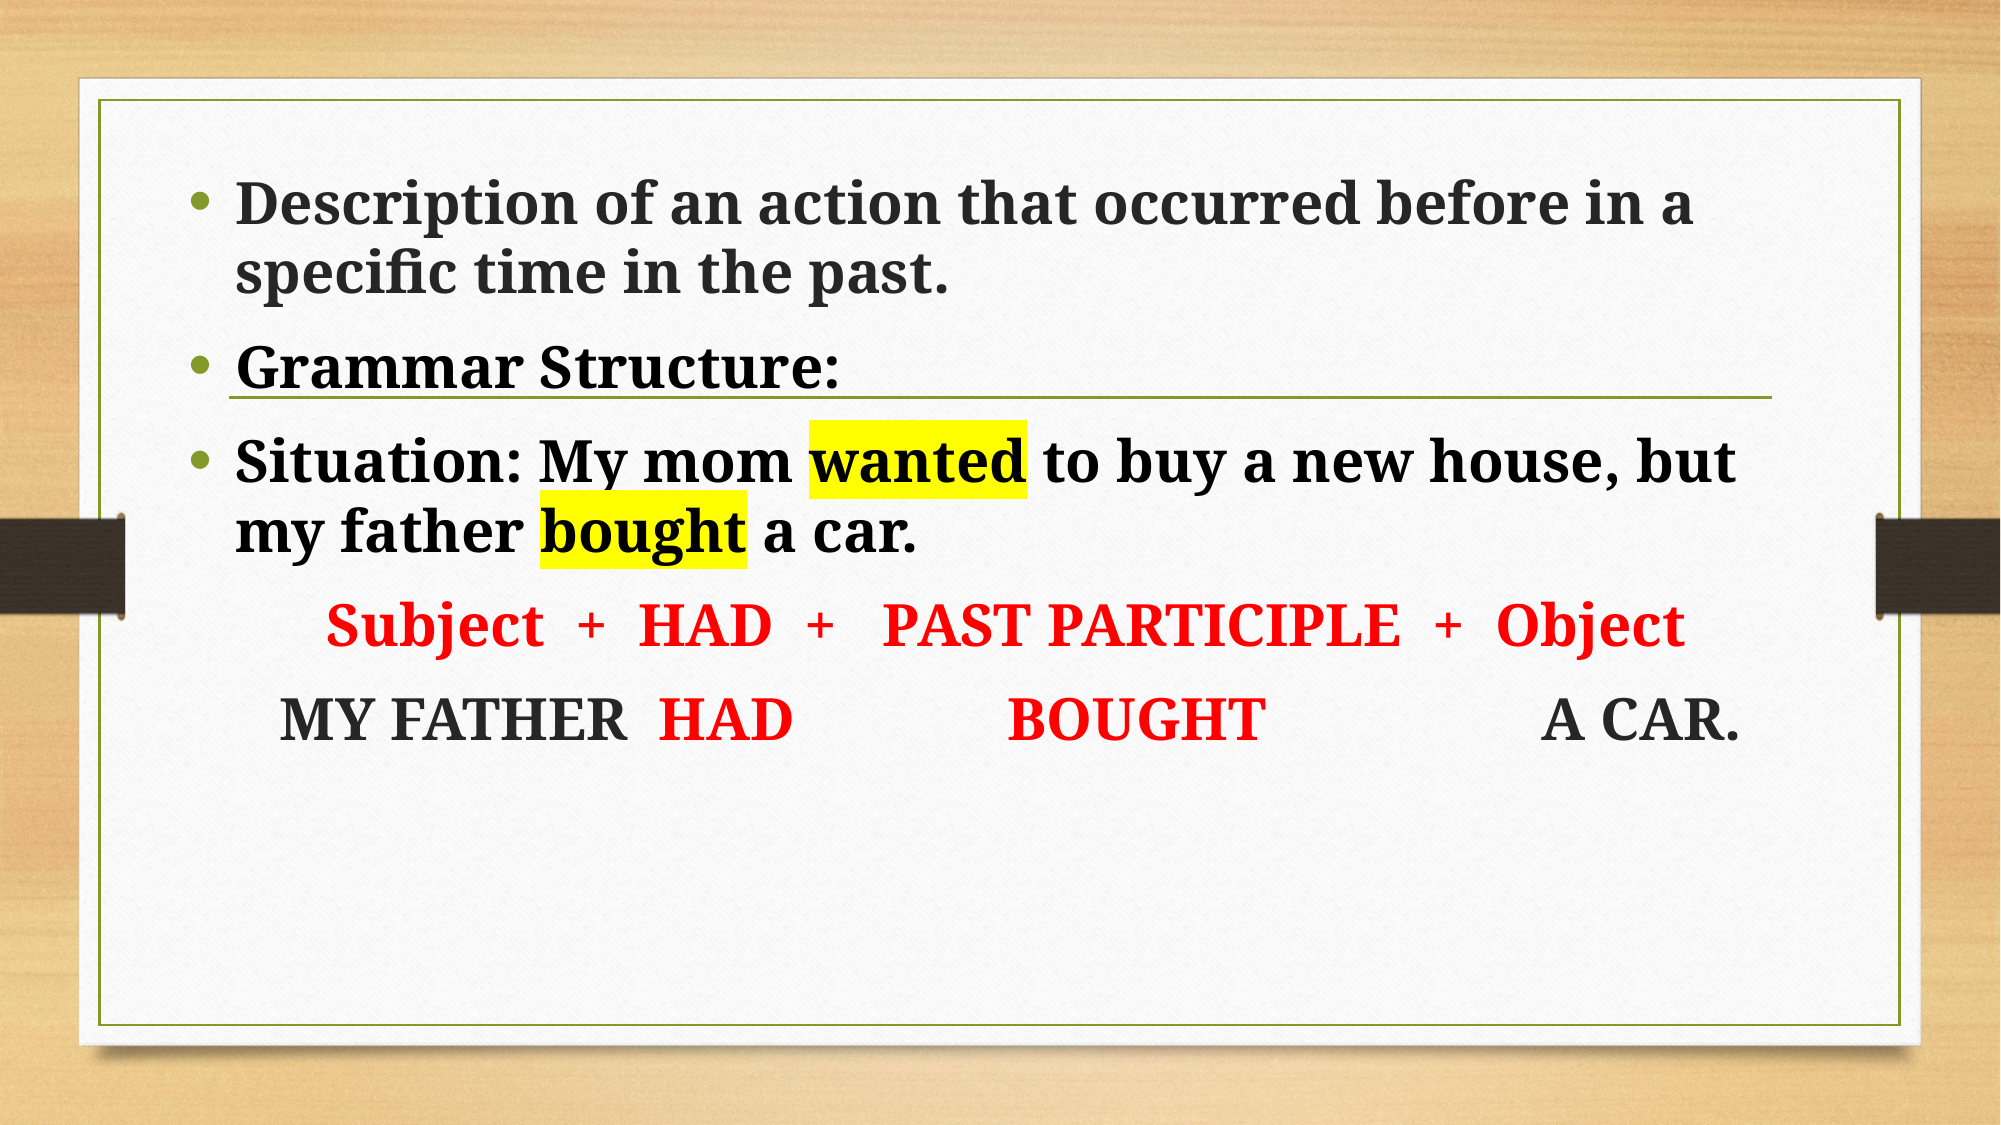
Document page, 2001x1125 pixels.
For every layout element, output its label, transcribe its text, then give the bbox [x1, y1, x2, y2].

list Description of an action that occurred before in a specific time in the past. Grammar Structure: Situation: My mom wanted to buy a new house, but my father bought a car. Subject + HAD + PAST PARTICIPLE + Object MY FATHER HAD BOUGHT A CAR. [173, 158, 1841, 964]
picture [0, 0, 2001, 1125]
